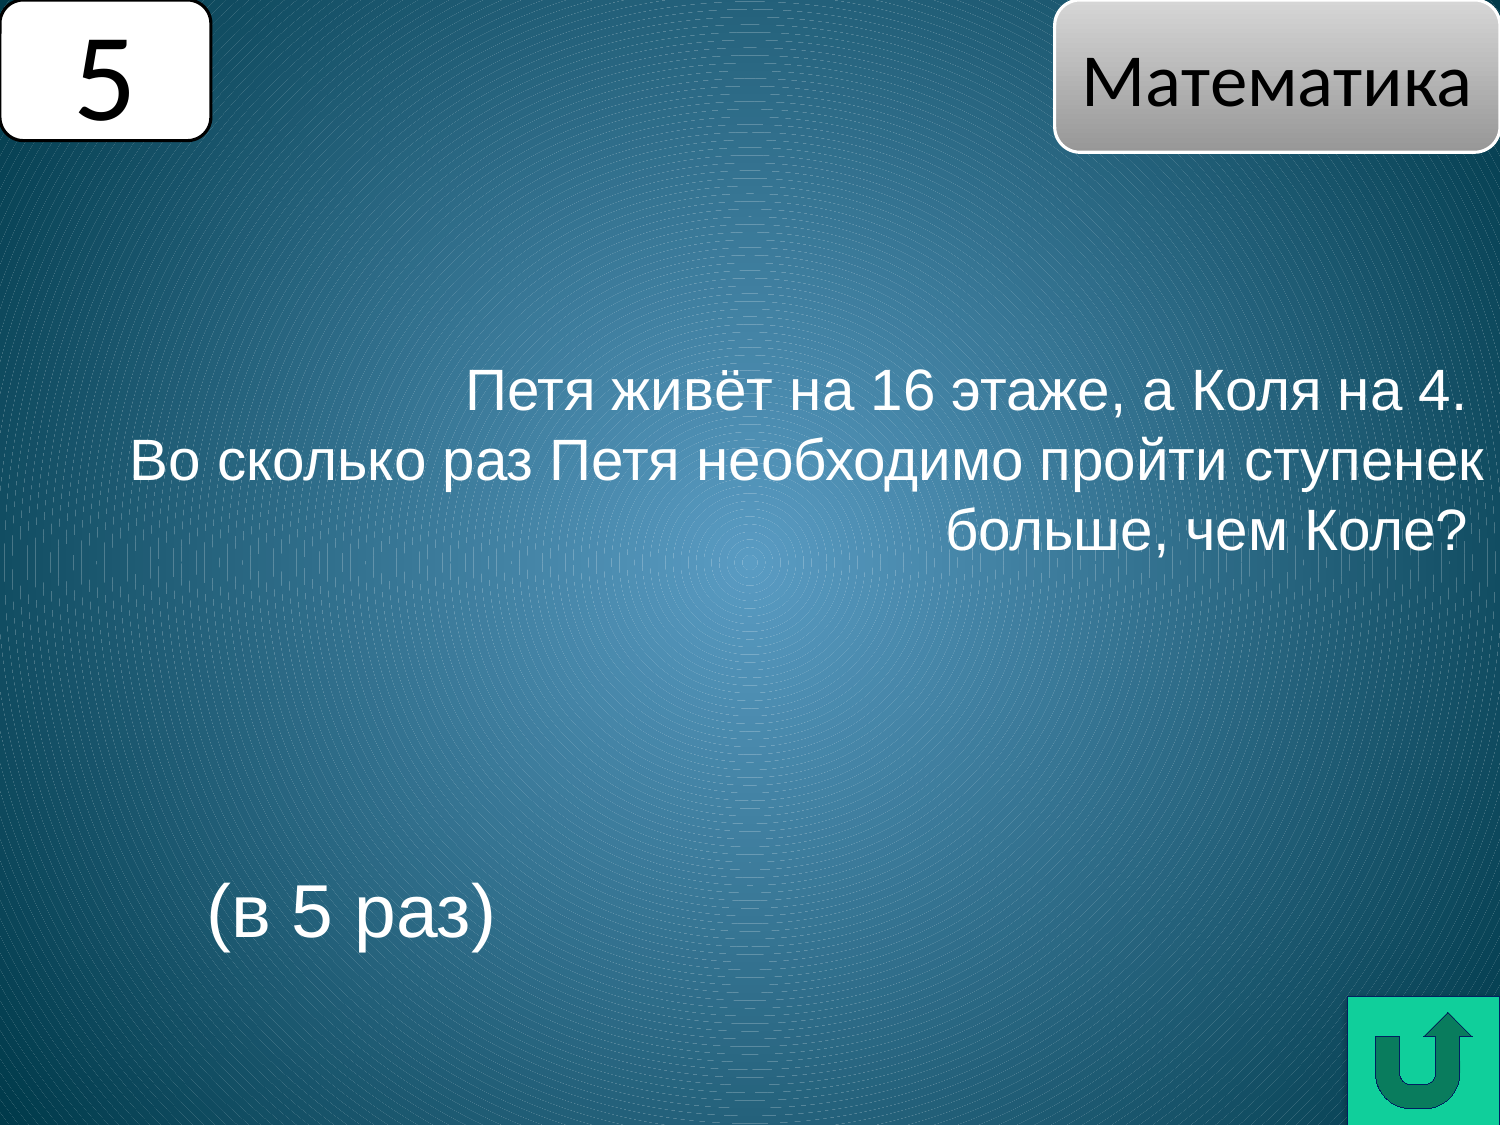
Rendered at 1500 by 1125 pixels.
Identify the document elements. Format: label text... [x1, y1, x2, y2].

text_box 5 [0, 0, 213, 143]
text_box Петя живёт на 16 этаже, а Коля на 4. Во сколько раз Петя необходимо пройти ступенек больше, чем Коле? [0, 344, 1500, 570]
text_box Математика [1053, 0, 1500, 154]
text_box [1347, 996, 1500, 1125]
text_box (в 5 раз) [140, 855, 563, 961]
